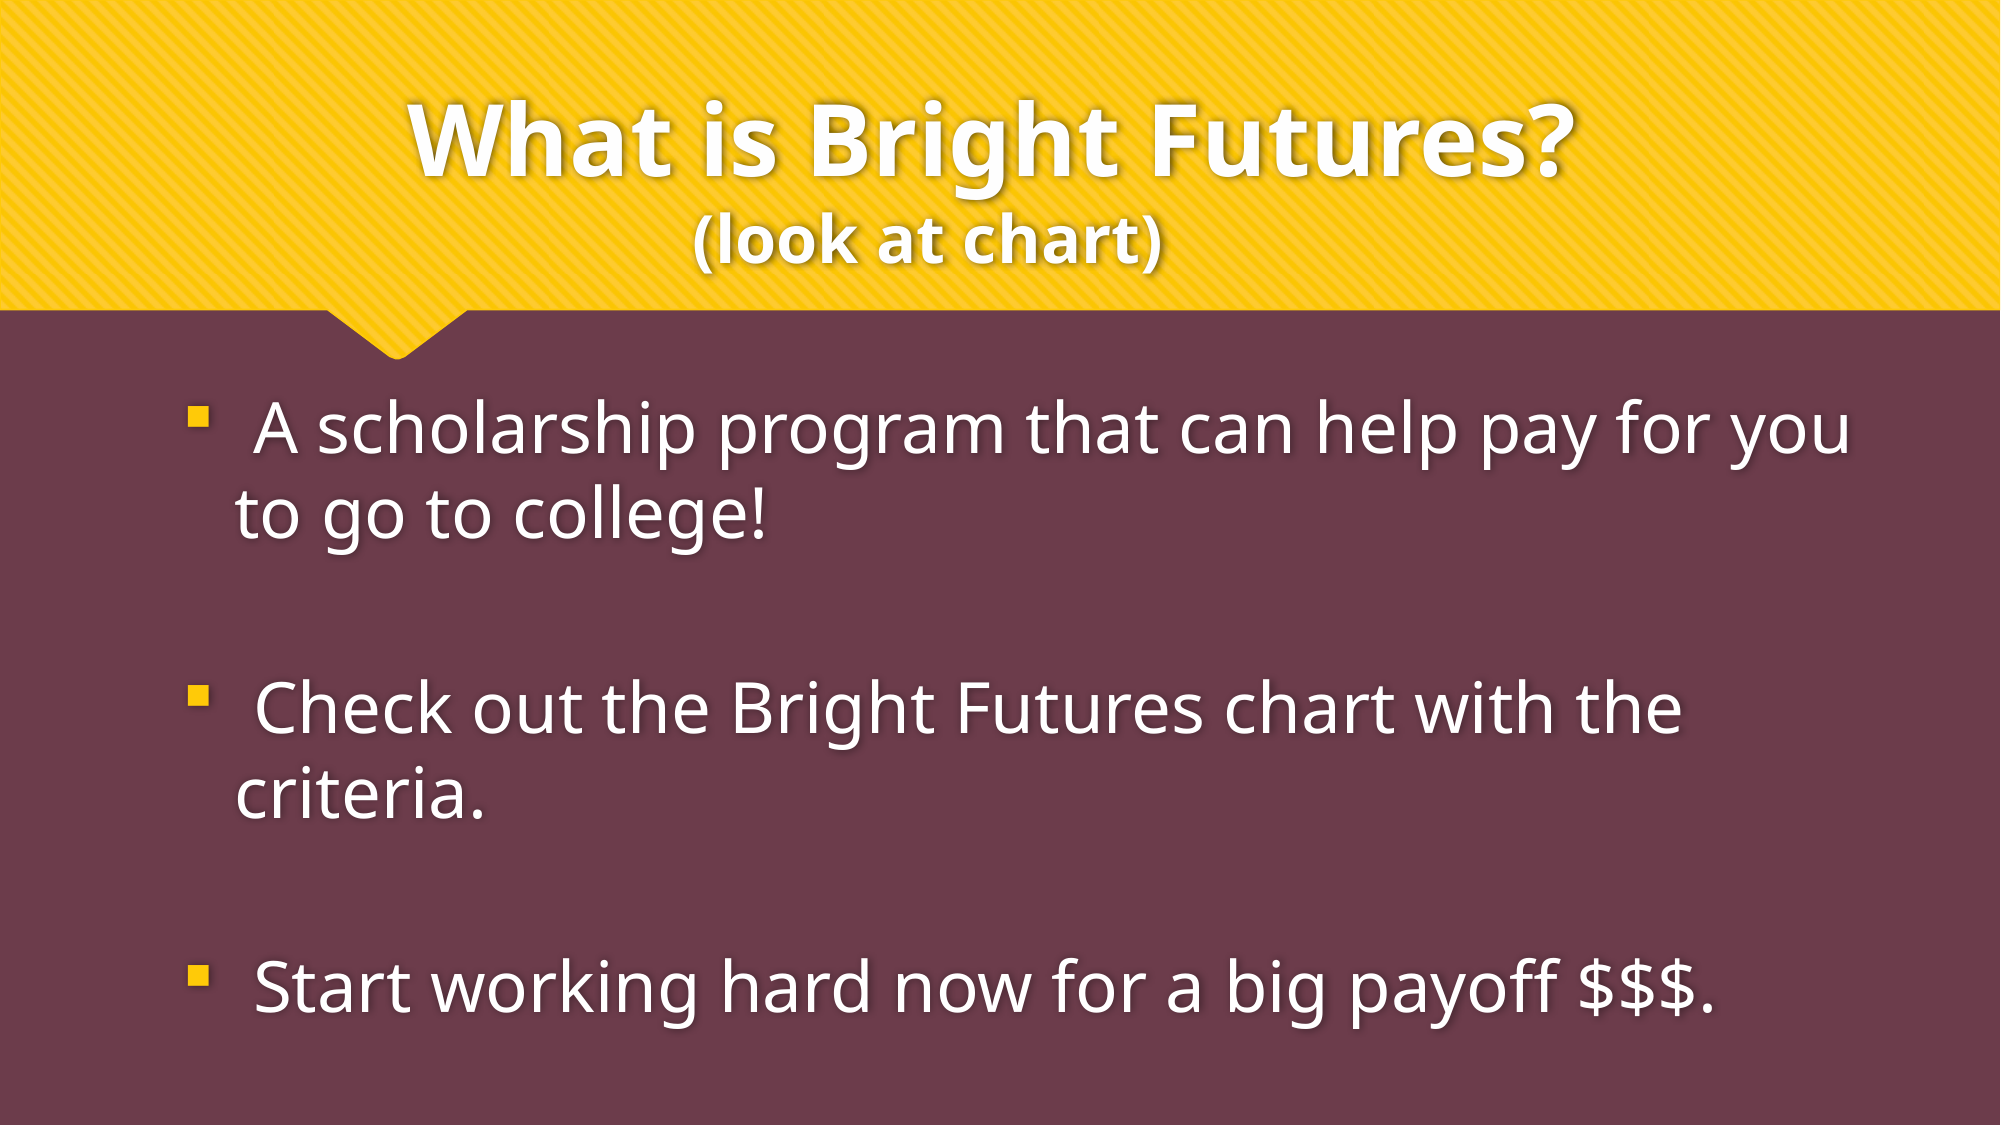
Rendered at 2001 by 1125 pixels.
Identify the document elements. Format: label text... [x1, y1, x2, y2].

list A scholarship program that can help pay for you to go to college! Check out the Bright Futures chart with the criteria. Start working hard now for a big payoff $$$. [168, 375, 1932, 1035]
title What is Bright Futures? (look at chart) [26, 40, 1959, 285]
